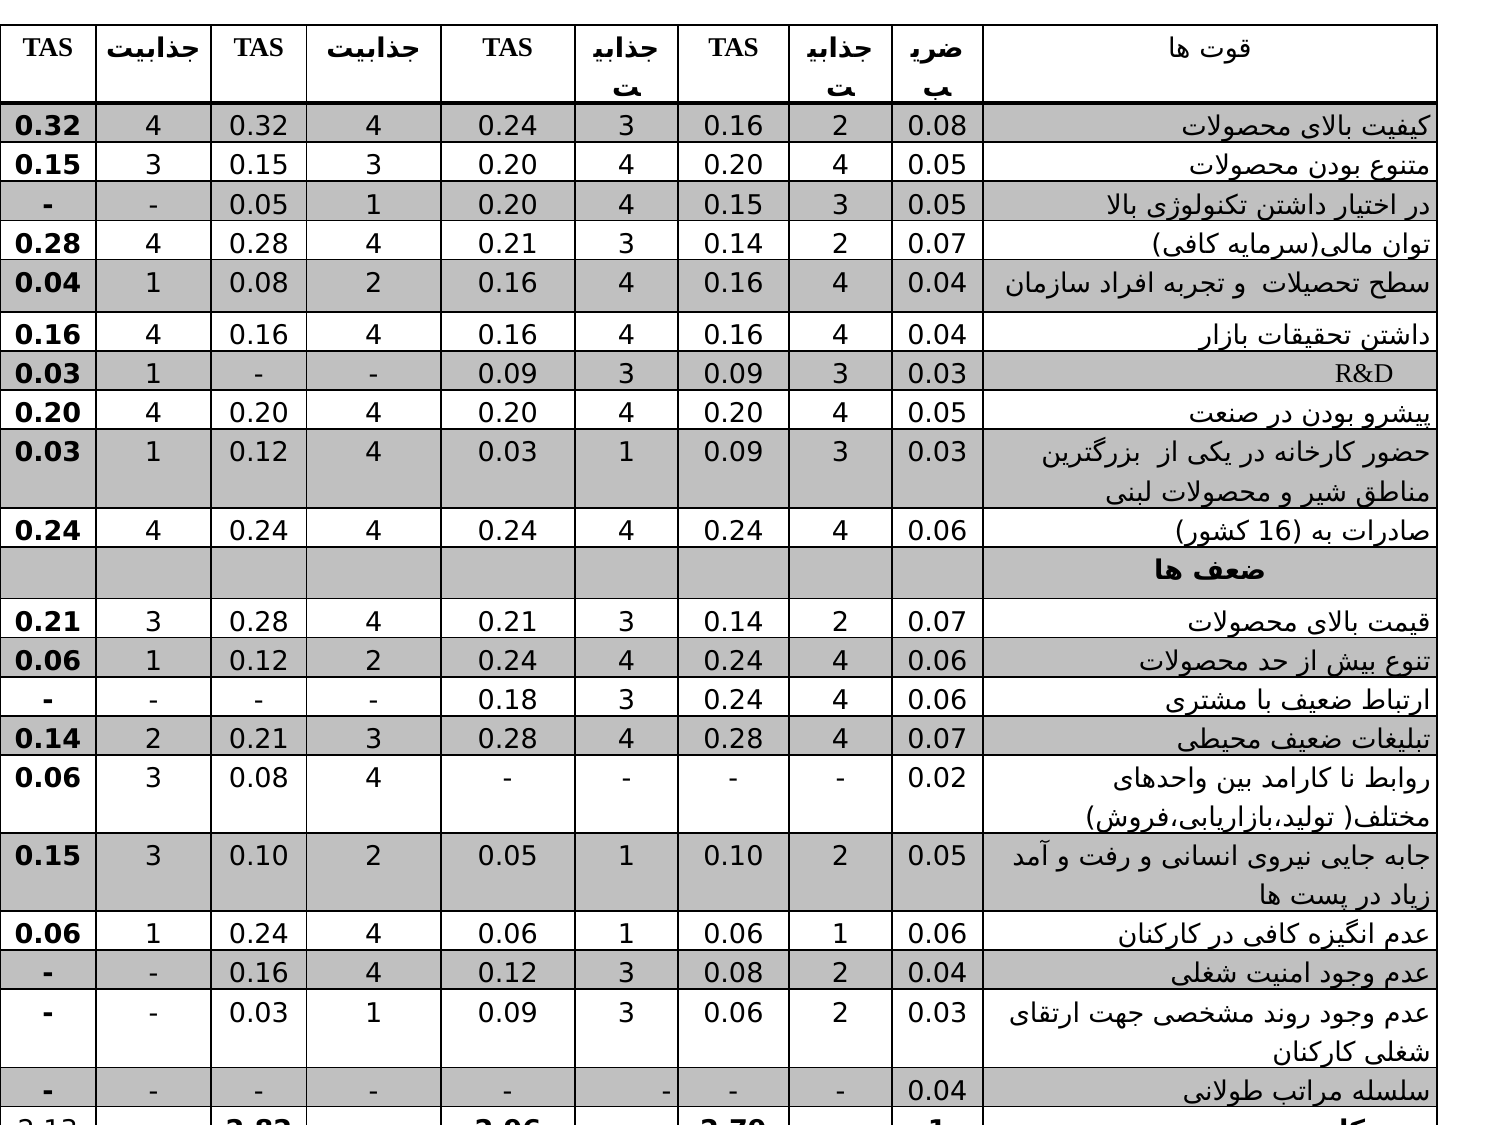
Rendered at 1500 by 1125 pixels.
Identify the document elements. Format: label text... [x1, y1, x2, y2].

table_cell 4 [576, 313, 677, 350]
table_cell عدم وجود روند مشخصی جهت ارتقای شغلی کارکنان [984, 990, 1281, 1067]
table_cell 4 [576, 260, 677, 311]
table_cell 2.13 [1, 1107, 95, 1125]
table_cell 0.06 [1, 638, 95, 676]
table_cell 0.20 [442, 391, 574, 428]
table_cell 2 [790, 105, 891, 141]
table_cell 1 [576, 834, 677, 910]
table_cell 0.06 [1, 756, 95, 832]
table_cell [576, 548, 677, 598]
table_header جذابیت [307, 26, 440, 101]
table_cell 0.32 [212, 105, 306, 141]
table_cell 0.16 [679, 260, 788, 311]
table_cell [790, 548, 891, 598]
table_cell 2 [790, 599, 891, 637]
table_cell 0.16 [442, 313, 574, 350]
table_cell 0.12 [212, 638, 306, 676]
table_cell 1 [576, 430, 677, 507]
table_cell 0.08 [212, 756, 306, 832]
table_cell عدم وجود امنیت شغلی [984, 951, 1281, 988]
table_cell 3 [97, 143, 210, 180]
table_cell 0.24 [442, 105, 574, 141]
table_cell 0.05 [893, 143, 982, 180]
table_cell 1 [790, 912, 891, 949]
table_cell 0.03 [1, 430, 95, 507]
table_cell 2.96 [442, 1107, 574, 1125]
table_cell R&D [984, 352, 1436, 389]
table_cell جابه جایی نیروی انسانی و رفت و آمد زیاد در پست ها [984, 834, 1436, 910]
table_cell 0.06 [893, 638, 982, 676]
table_cell 3 [790, 182, 891, 220]
table_cell 2 [790, 951, 891, 988]
table_cell 4 [576, 391, 677, 428]
table_cell 0.12 [212, 430, 306, 507]
table_cell 0.15 [1, 834, 95, 910]
table_cell 0.20 [212, 391, 306, 428]
table_cell 0.24 [679, 638, 788, 676]
table_cell 4 [576, 182, 677, 220]
table_cell - [1, 182, 95, 220]
table_cell - [679, 1068, 788, 1106]
table_cell [442, 548, 574, 598]
table_cell 0.03 [893, 352, 982, 389]
table_cell 0.28 [442, 717, 574, 754]
table_cell 1 [97, 352, 210, 389]
table_cell 0.16 [679, 313, 788, 350]
table_cell ارتباط ضعیف با مشتری [984, 678, 1436, 715]
table_cell 0.21 [442, 599, 574, 637]
table_cell 0.20 [1, 391, 95, 428]
table_cell 1 [97, 260, 210, 311]
table_cell 3 [97, 756, 210, 832]
table_cell 4 [576, 143, 677, 180]
table_cell 4 [307, 313, 440, 350]
table_cell 3 [97, 834, 210, 910]
table_cell 0.14 [679, 221, 788, 259]
table_cell - [576, 756, 677, 832]
table_cell 0.15 [1, 143, 95, 180]
table_cell 4 [307, 391, 440, 428]
table_header جذابیت [576, 26, 677, 101]
table_cell 0.08 [679, 951, 788, 988]
table_cell 4 [97, 105, 210, 141]
table_cell 0.09 [679, 430, 788, 507]
table_cell 2.79 [679, 1107, 788, 1125]
table_cell 0.14 [679, 599, 788, 637]
table_cell 0.24 [679, 678, 788, 715]
table_cell 0.09 [442, 352, 574, 389]
table_cell در اختیار داشتن تکنولوژی بالا [984, 182, 1436, 220]
table_cell 4 [790, 678, 891, 715]
table_cell - [97, 990, 210, 1067]
table_cell 0.18 [442, 678, 574, 715]
table_cell 0.09 [442, 990, 574, 1067]
table_cell روابط نا کارامد بین واحدهای مختلف( تولید،بازاریابی،فروش) [984, 756, 1436, 832]
table_cell داشتن تحقیقات بازار [984, 313, 1436, 350]
table_cell 3 [307, 143, 440, 180]
table_cell توان مالی(سرمایه کافی) [984, 221, 1436, 259]
table_cell 0.12 [442, 951, 574, 988]
table_cell 1 [307, 990, 440, 1067]
table_cell 0.16 [212, 951, 306, 988]
table_cell 1 [893, 1107, 982, 1125]
table_header جذابیت [97, 26, 210, 101]
table_cell 0.03 [893, 990, 982, 1067]
table_cell 0.16 [679, 105, 788, 141]
table_header TAS [1, 26, 95, 101]
table_cell 0.03 [442, 430, 574, 507]
table_cell 4 [307, 599, 440, 637]
table_cell 1 [97, 912, 210, 949]
table_cell 2 [97, 717, 210, 754]
table_cell 2 [307, 260, 440, 311]
table_cell 0.05 [893, 182, 982, 220]
table_cell 1 [97, 638, 210, 676]
table_cell 3 [97, 599, 210, 637]
table_cell - [307, 678, 440, 715]
table_cell 0.15 [679, 182, 788, 220]
table_cell 0.09 [679, 352, 788, 389]
table_cell - [1, 951, 95, 988]
table_cell 0.04 [893, 260, 982, 311]
table_cell - [212, 1068, 306, 1106]
table_cell تنوع بیش از حد محصولات [984, 638, 1436, 676]
table_cell 0.21 [1, 599, 95, 637]
table_cell 0.03 [1, 352, 95, 389]
table_cell 3 [576, 990, 677, 1067]
table_cell 0.10 [212, 834, 306, 910]
table_cell 0.06 [893, 678, 982, 715]
table_cell 4 [790, 260, 891, 311]
table_cell - [442, 756, 574, 832]
table_cell ضعف ها [984, 548, 1436, 598]
table_cell - [790, 756, 891, 832]
table_cell جمع کل [984, 1107, 1436, 1125]
table_cell 3 [576, 951, 677, 988]
table_cell 0.24 [1, 509, 95, 546]
table_cell 3 [576, 678, 677, 715]
table_cell 0.21 [212, 717, 306, 754]
table_cell 1 [97, 430, 210, 507]
table_cell - [212, 678, 306, 715]
table_cell 0.07 [893, 221, 982, 259]
table_cell 0.20 [679, 391, 788, 428]
table_cell - [576, 1068, 677, 1106]
table_cell 4 [576, 717, 677, 754]
table_cell - [97, 951, 210, 988]
table_cell 2.82 [212, 1107, 306, 1125]
table_cell 0.05 [212, 182, 306, 220]
table_cell 0.10 [679, 834, 788, 910]
table_cell عدم انگیزه کافی در کارکنان [984, 912, 1436, 949]
table_cell 0.04 [1, 260, 95, 311]
table_cell 0.06 [893, 912, 982, 949]
table_cell 3 [576, 352, 677, 389]
table_cell 3 [576, 599, 677, 637]
table_cell 2 [307, 834, 440, 910]
table_cell 4 [307, 430, 440, 507]
table_cell - [97, 182, 210, 220]
table_cell 0.16 [1, 313, 95, 350]
table_cell 0.04 [893, 951, 982, 988]
table_cell - [790, 1068, 891, 1106]
table_cell 0.28 [212, 599, 306, 637]
table_cell 0.05 [893, 391, 982, 428]
table_cell [679, 548, 788, 598]
table_cell [307, 548, 440, 598]
table_cell - [1, 990, 95, 1067]
table_cell 0.32 [1, 105, 95, 141]
table_cell 0.15 [212, 143, 306, 180]
table_cell 0.06 [442, 912, 574, 949]
table_cell 0.08 [893, 105, 982, 141]
table_cell 4 [790, 313, 891, 350]
table_cell 4 [790, 143, 891, 180]
table_cell 0.04 [893, 313, 982, 350]
table_cell 4 [307, 756, 440, 832]
table_cell 3 [576, 221, 677, 259]
table_cell 0.24 [442, 509, 574, 546]
table_cell 4 [97, 391, 210, 428]
table_cell 0.16 [442, 260, 574, 311]
table_cell 3 [307, 717, 440, 754]
table_cell [790, 1107, 891, 1125]
table_cell 0.24 [442, 638, 574, 676]
table_cell 0.02 [893, 756, 982, 832]
table_cell 0.08 [212, 260, 306, 311]
table_cell - [97, 678, 210, 715]
table_cell 0.28 [212, 221, 306, 259]
table_cell 4 [790, 391, 891, 428]
table_header قوت ها [984, 26, 1436, 101]
table_cell 4 [790, 509, 891, 546]
table_cell [576, 1107, 677, 1125]
table_cell - [307, 1068, 440, 1106]
table_cell 0.28 [679, 717, 788, 754]
table_cell 3 [790, 430, 891, 507]
table_cell 0.07 [893, 717, 982, 754]
table_cell 4 [576, 638, 677, 676]
table_cell [893, 548, 982, 598]
table_cell 2 [790, 990, 891, 1067]
table_cell پیشرو بودن در صنعت [984, 391, 1436, 428]
table_cell 0.06 [679, 990, 788, 1067]
table_cell متنوع بودن محصولات [984, 143, 1436, 180]
table_cell 4 [97, 509, 210, 546]
table_cell 0.20 [442, 143, 574, 180]
table_cell - [212, 352, 306, 389]
table_cell 0.24 [679, 509, 788, 546]
table_cell 0.06 [893, 509, 982, 546]
table_header جذابیت [790, 26, 891, 101]
table_cell 4 [307, 221, 440, 259]
table_cell [212, 548, 306, 598]
table_cell 0.05 [893, 834, 982, 910]
table_cell 0.06 [1, 912, 95, 949]
table_cell 0.03 [212, 990, 306, 1067]
picture [1286, 924, 1426, 1071]
table_cell - [1, 1068, 95, 1106]
table_cell قیمت بالای محصولات [984, 599, 1436, 637]
table_cell 0.21 [442, 221, 574, 259]
table_cell 2 [307, 638, 440, 676]
table_cell تبلیغات ضعیف محیطی [984, 717, 1436, 754]
table_cell 1 [576, 912, 677, 949]
table_cell کیفیت بالای محصولات [984, 105, 1436, 141]
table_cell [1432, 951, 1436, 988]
table_cell 4 [790, 717, 891, 754]
table_cell 3 [576, 105, 677, 141]
table_cell 0.24 [212, 509, 306, 546]
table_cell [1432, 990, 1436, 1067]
table_cell - [442, 1068, 574, 1106]
table_cell 4 [576, 509, 677, 546]
table_cell 2 [790, 221, 891, 259]
table_header TAS [442, 26, 574, 101]
table_cell - [679, 756, 788, 832]
table_cell 4 [790, 638, 891, 676]
table_cell 0.03 [893, 430, 982, 507]
table_cell [307, 1107, 440, 1125]
table_cell 0.24 [212, 912, 306, 949]
table_cell سطح تحصیلات و تجربه افراد سازمان [984, 260, 1436, 311]
table_header TAS [679, 26, 788, 101]
table_cell 0.28 [1, 221, 95, 259]
table_cell 0.04 [893, 1068, 982, 1106]
table_cell 4 [307, 105, 440, 141]
table_cell 3 [790, 352, 891, 389]
table_cell 0.06 [679, 912, 788, 949]
table_cell 2 [790, 834, 891, 910]
table_cell - [1, 678, 95, 715]
table_cell - [307, 352, 440, 389]
table_cell 0.07 [893, 599, 982, 637]
table_cell صادرات به (16 کشور) [984, 509, 1436, 546]
table_cell [1, 548, 95, 598]
table_cell 1 [307, 182, 440, 220]
table_cell - [97, 1068, 210, 1106]
table_header TAS [212, 26, 306, 101]
table_cell 0.14 [1, 717, 95, 754]
table_cell [97, 1107, 210, 1125]
table_cell 4 [307, 509, 440, 546]
table_cell حضور کارخانه در یکی از بزرگترین مناطق شیر و محصولات لبنی [984, 430, 1436, 507]
table_cell 0.20 [442, 182, 574, 220]
table_cell 0.20 [679, 143, 788, 180]
table_cell 4 [307, 912, 440, 949]
table_cell 0.16 [212, 313, 306, 350]
table_cell [97, 548, 210, 598]
table_cell 4 [97, 313, 210, 350]
table_cell سلسله مراتب طولانی [984, 1068, 1436, 1106]
table_cell 0.05 [442, 834, 574, 910]
table_cell 4 [97, 221, 210, 259]
table_header ضریب [893, 26, 982, 101]
table_cell 4 [307, 951, 440, 988]
